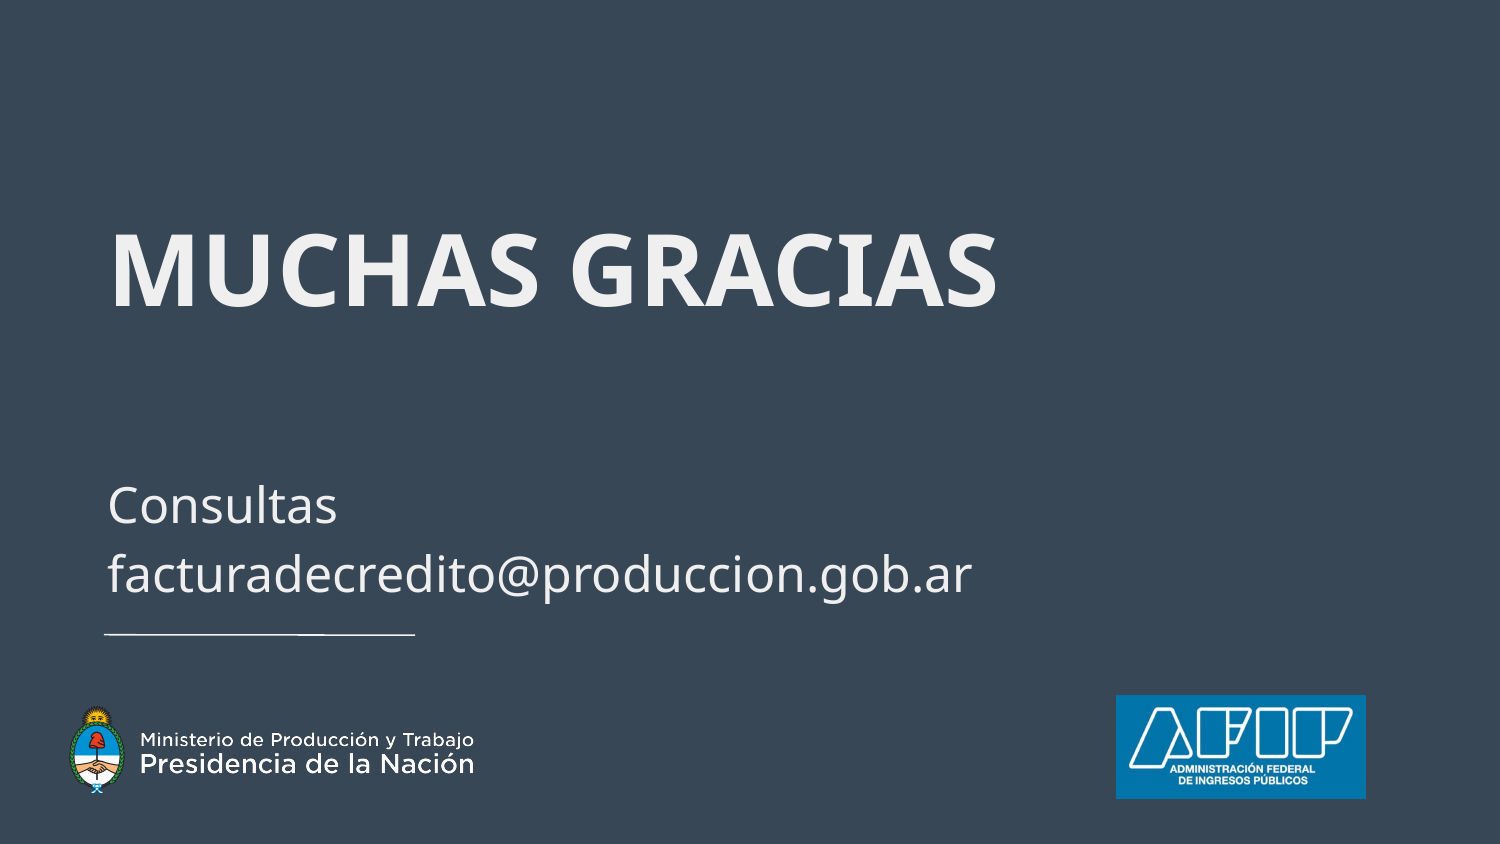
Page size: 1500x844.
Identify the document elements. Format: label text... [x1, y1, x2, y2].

picture [1256, 707, 1288, 758]
text_box MUCHAS GRACIAS Consultas facturadecredito@produccion.gob.ar [92, 44, 1404, 576]
picture [1170, 763, 1263, 773]
picture [1267, 765, 1315, 773]
picture [55, 695, 485, 804]
picture [1254, 775, 1307, 784]
picture [1129, 707, 1192, 768]
picture [1293, 707, 1352, 758]
picture [1197, 707, 1252, 758]
picture [1196, 777, 1250, 784]
picture [1179, 777, 1192, 784]
